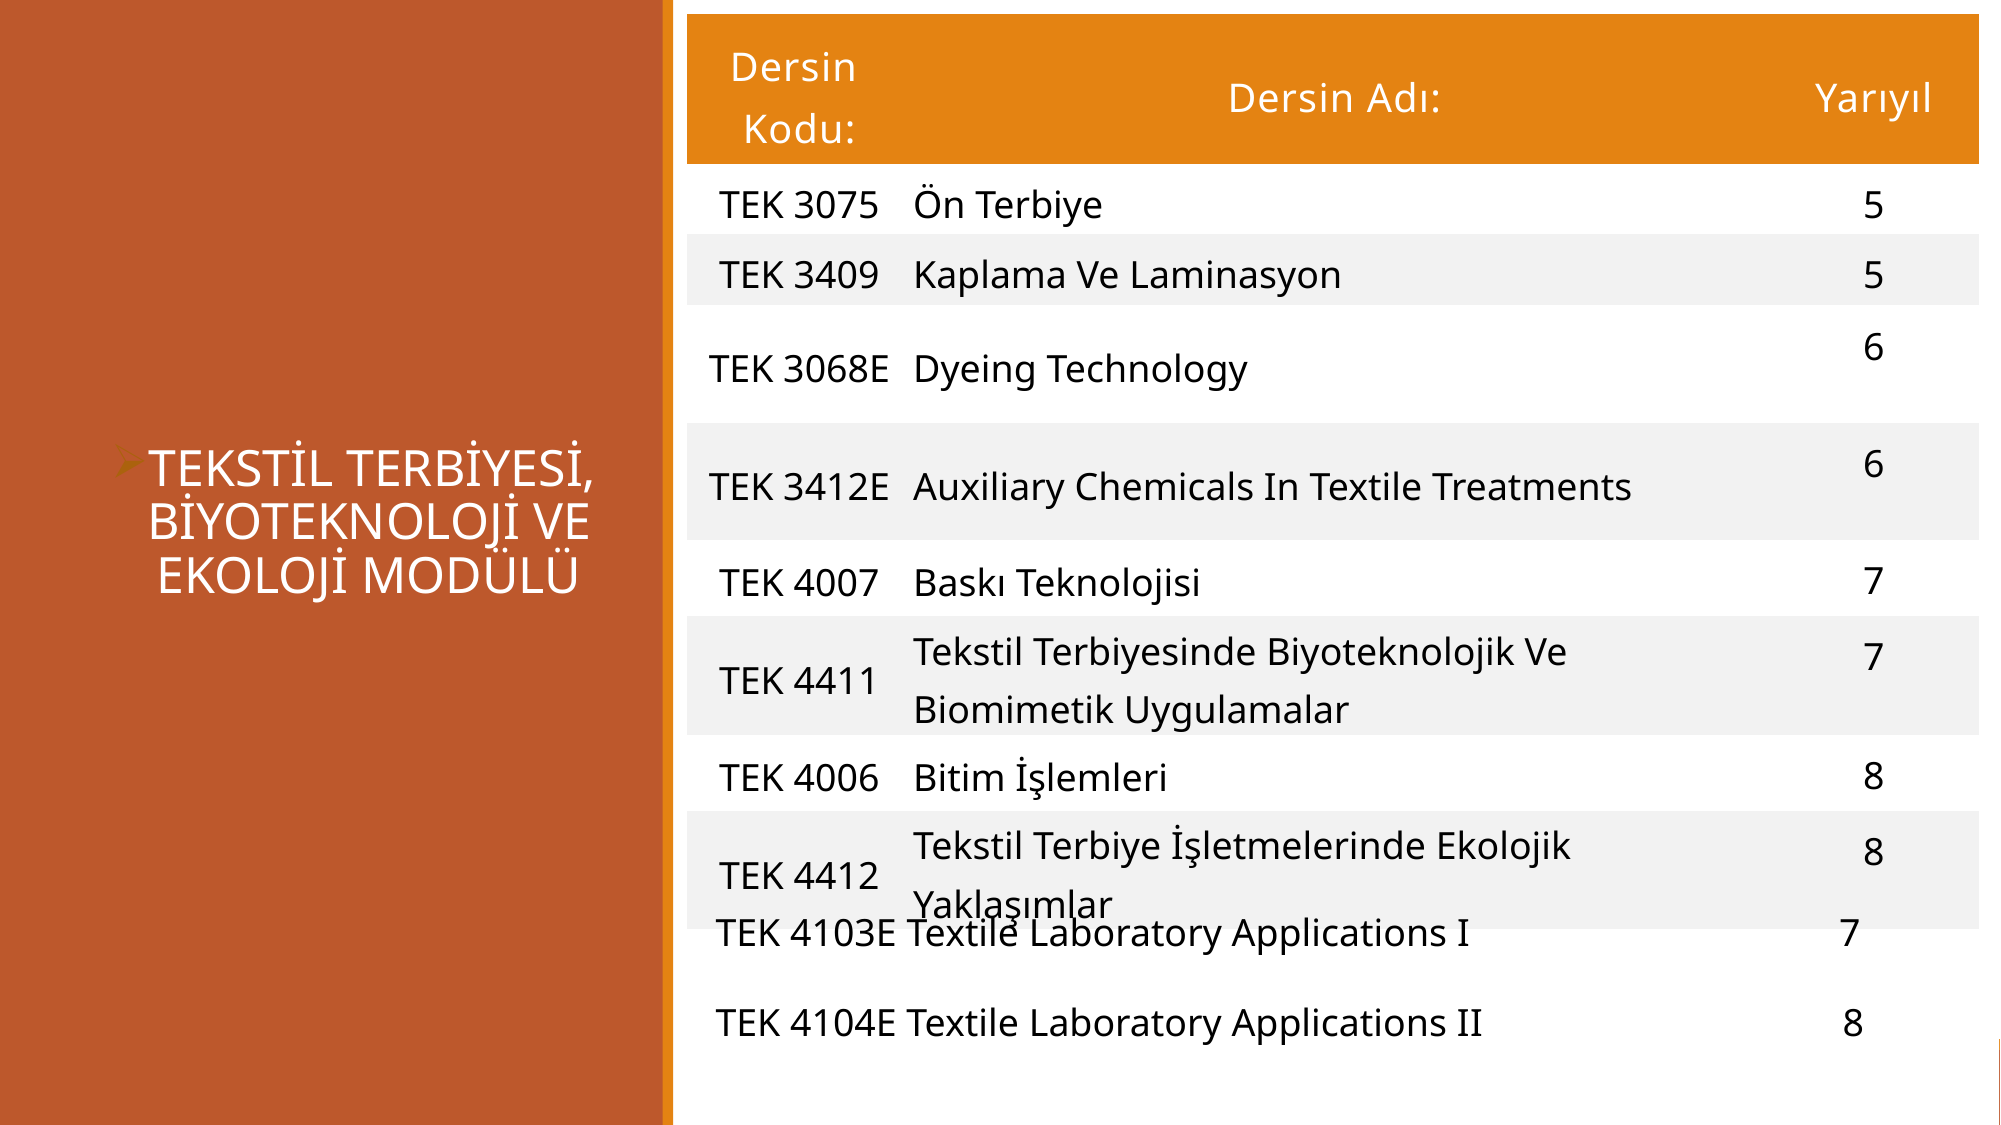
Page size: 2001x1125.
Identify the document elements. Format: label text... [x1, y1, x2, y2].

table_cell TEK 4007 [687, 540, 912, 616]
table_cell TEK 3068E [687, 305, 912, 423]
table_cell 8 [1769, 811, 1979, 929]
text_box [0, 0, 661, 1125]
table_cell 6 [1769, 305, 1979, 423]
table_cell TEK 4006 [687, 735, 912, 811]
table_cell TEK 4411 [687, 616, 912, 735]
table_cell 5 [1769, 234, 1979, 305]
table_cell TEK 3409 [687, 234, 912, 305]
text_box [674, 0, 2000, 1125]
table_cell 7 [1769, 616, 1979, 735]
table_cell Auxiliary Chemicals In Textile Treatments [912, 423, 1769, 540]
table_cell TEK 3412E [687, 423, 912, 540]
table_cell Tekstil Terbiye İşletmelerinde Ekolojik Yaklaşımlar [912, 811, 1769, 901]
table_cell 7 [1769, 540, 1979, 616]
table_cell 5 [1769, 164, 1979, 234]
table_header Dersin Adı: [912, 14, 1769, 164]
table_cell Bitim İşlemleri [912, 735, 1769, 811]
table_cell Baskı Teknolojisi [912, 540, 1769, 616]
table_cell Dyeing Technology [912, 305, 1769, 423]
table_header Yarıyıl [1769, 14, 1979, 164]
text_box TEKSTİL TERBİYESİ, BİYOTEKNOLOJİ VE EKOLOJİ MODÜLÜ [10, 435, 661, 983]
table_cell TEK 4412 [687, 811, 912, 929]
table_header Dersin Kodu: [687, 14, 912, 164]
table_cell Tekstil Terbiyesinde Biyoteknolojik Ve Biomimetik Uygulamalar [912, 616, 1769, 735]
text_box TEK 4103E Textile Laboratory Applications I 7 TEK 4104E Textile Laboratory Applications II 8 [700, 901, 1955, 1052]
table_cell Kaplama Ve Laminasyon [912, 234, 1769, 305]
table_cell Ön Terbiye [912, 164, 1769, 234]
table_cell 8 [1769, 735, 1979, 811]
table_cell TEK 3075 [687, 164, 912, 234]
table_cell 6 [1769, 423, 1979, 540]
text_box [661, 0, 674, 1125]
